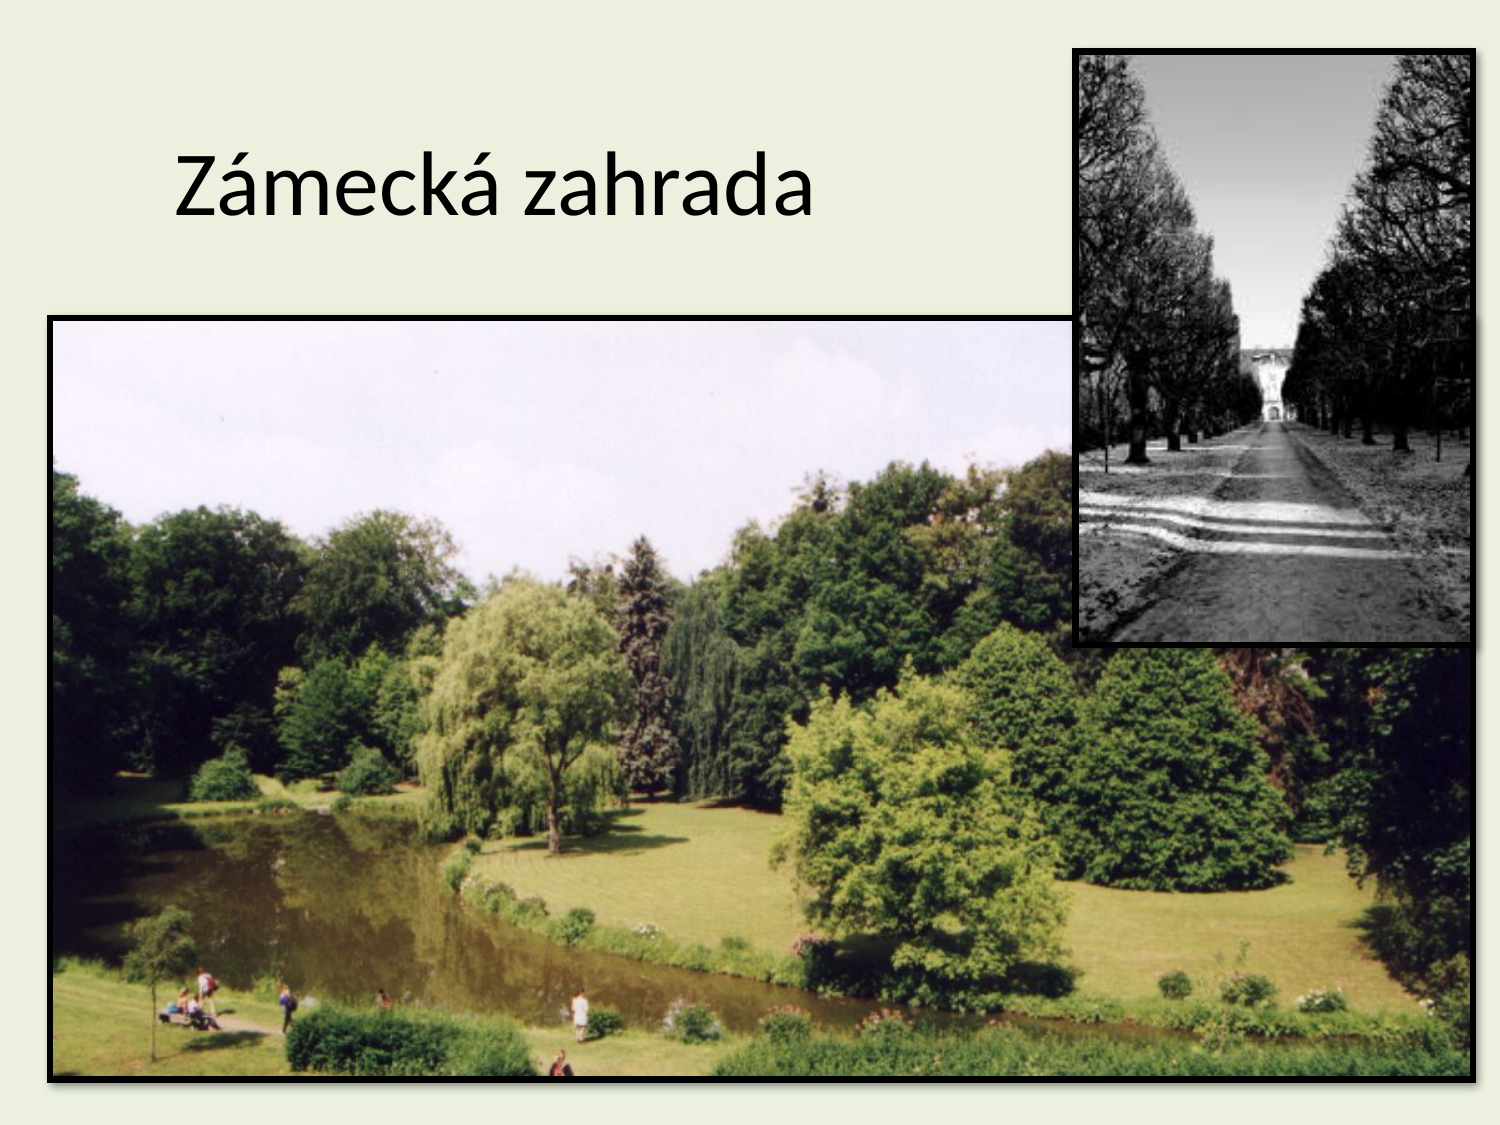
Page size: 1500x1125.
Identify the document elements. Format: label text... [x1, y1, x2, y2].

picture [52, 54, 1470, 1077]
text_box Zámecká zahrada [159, 116, 998, 242]
